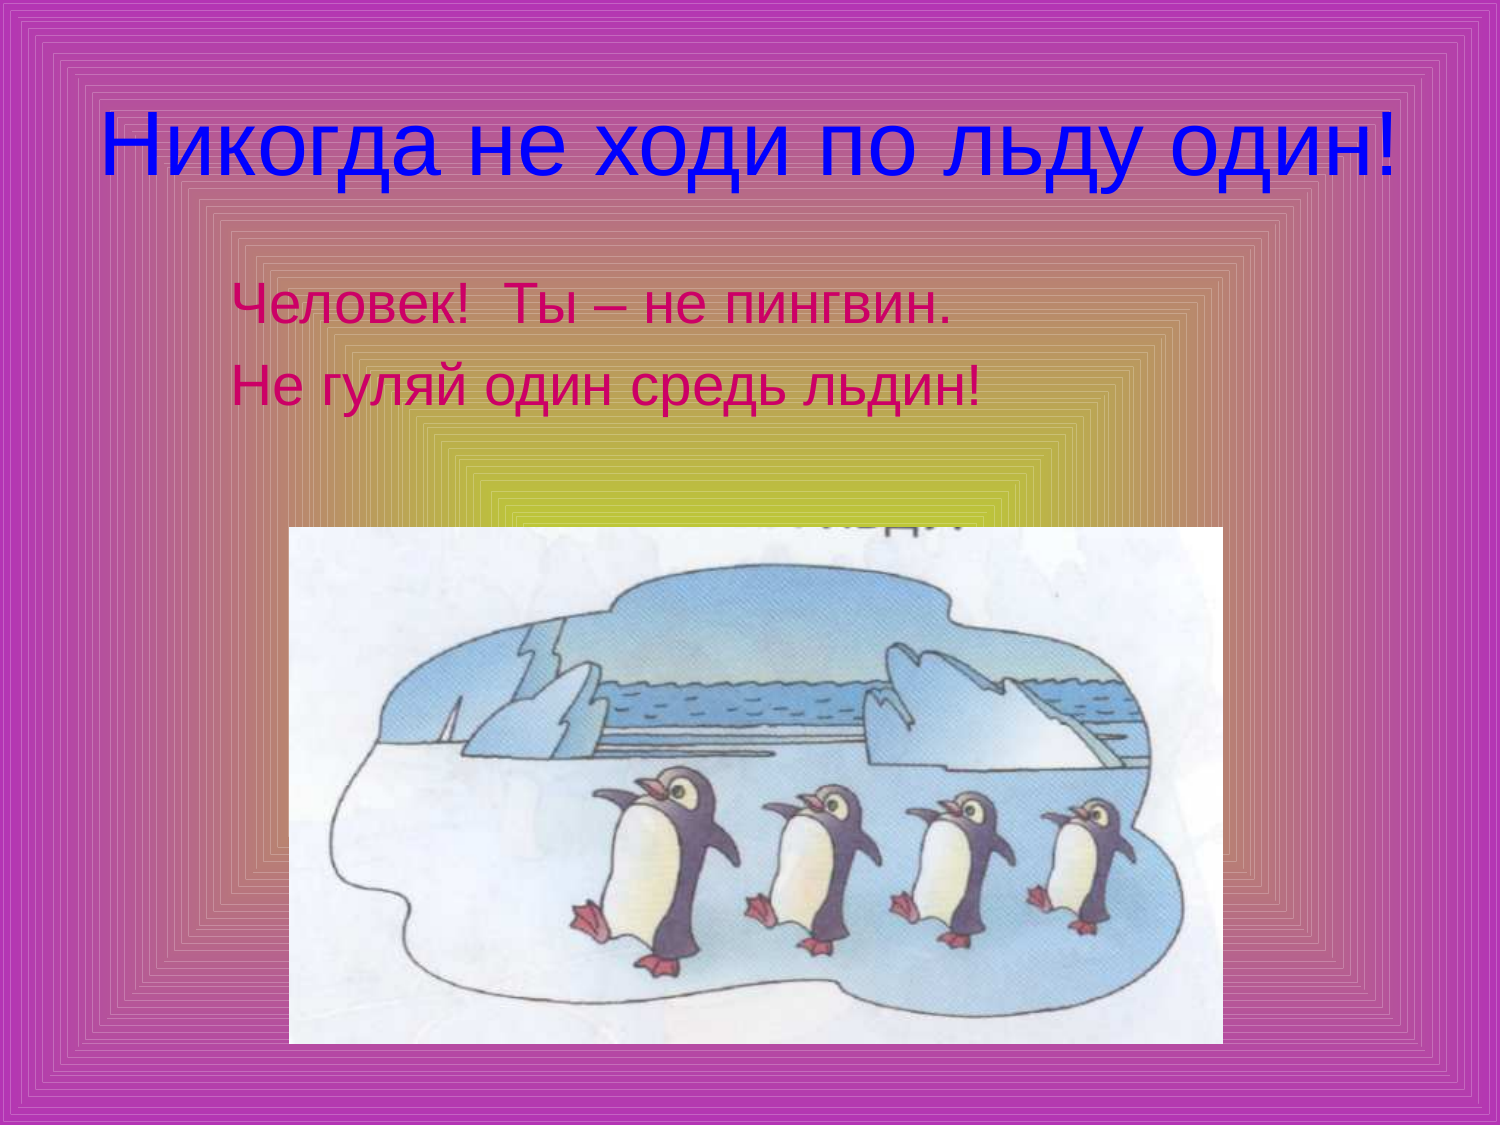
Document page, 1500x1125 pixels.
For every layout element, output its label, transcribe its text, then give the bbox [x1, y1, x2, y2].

list Человек! Ты – не пингвин. Не гуляй один средь льдин! [215, 257, 1254, 488]
title Никогда не ходи по льду один! [75, 45, 1425, 233]
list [288, 526, 1223, 1045]
